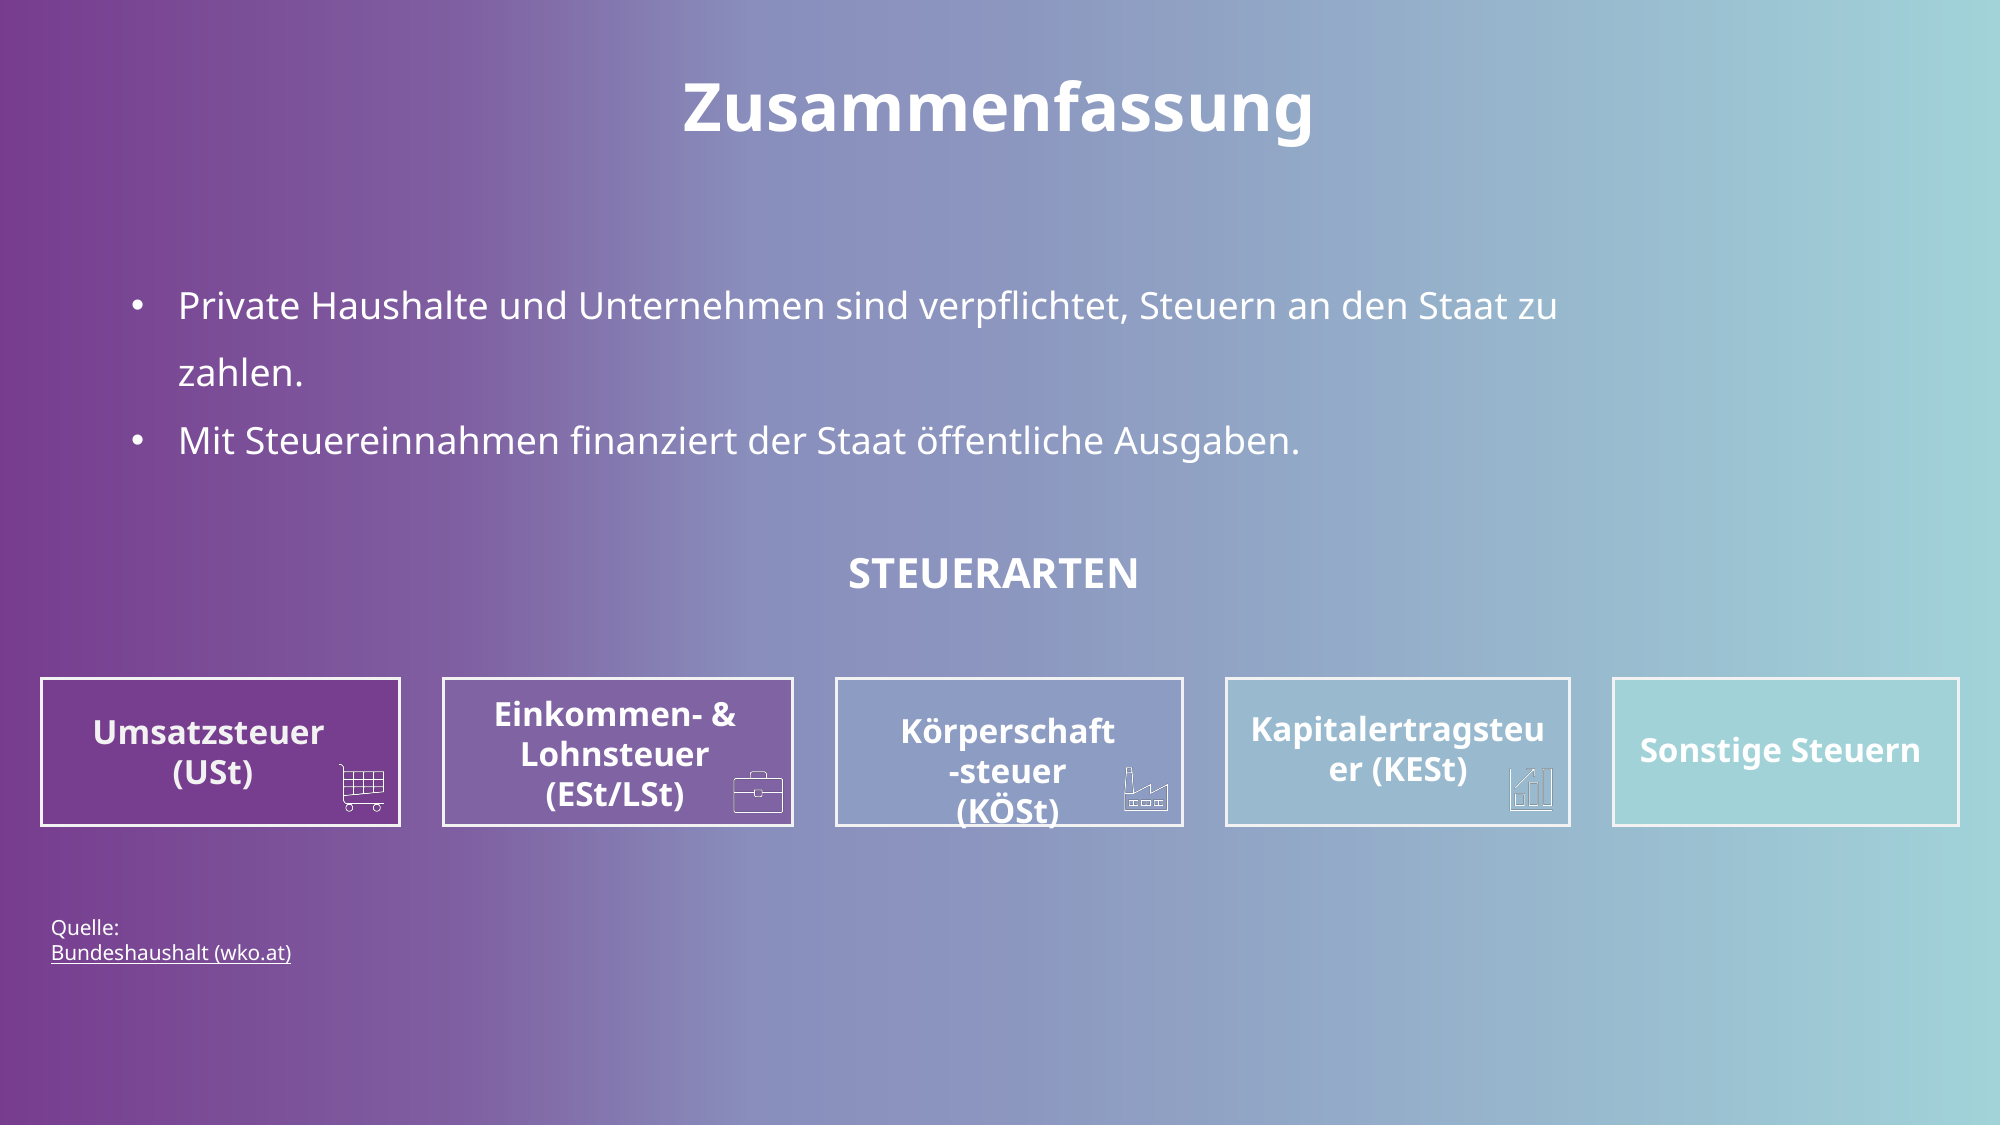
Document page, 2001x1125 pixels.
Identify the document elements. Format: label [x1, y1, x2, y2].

picture [333, 758, 394, 819]
text_box [1226, 677, 1571, 827]
text_box [443, 677, 793, 827]
text_box [835, 677, 1184, 827]
text_box [41, 677, 401, 827]
picture [1501, 759, 1562, 820]
text_box [0, 0, 2000, 1125]
picture [1115, 759, 1176, 820]
text_box [1613, 677, 1959, 827]
picture [726, 763, 788, 824]
